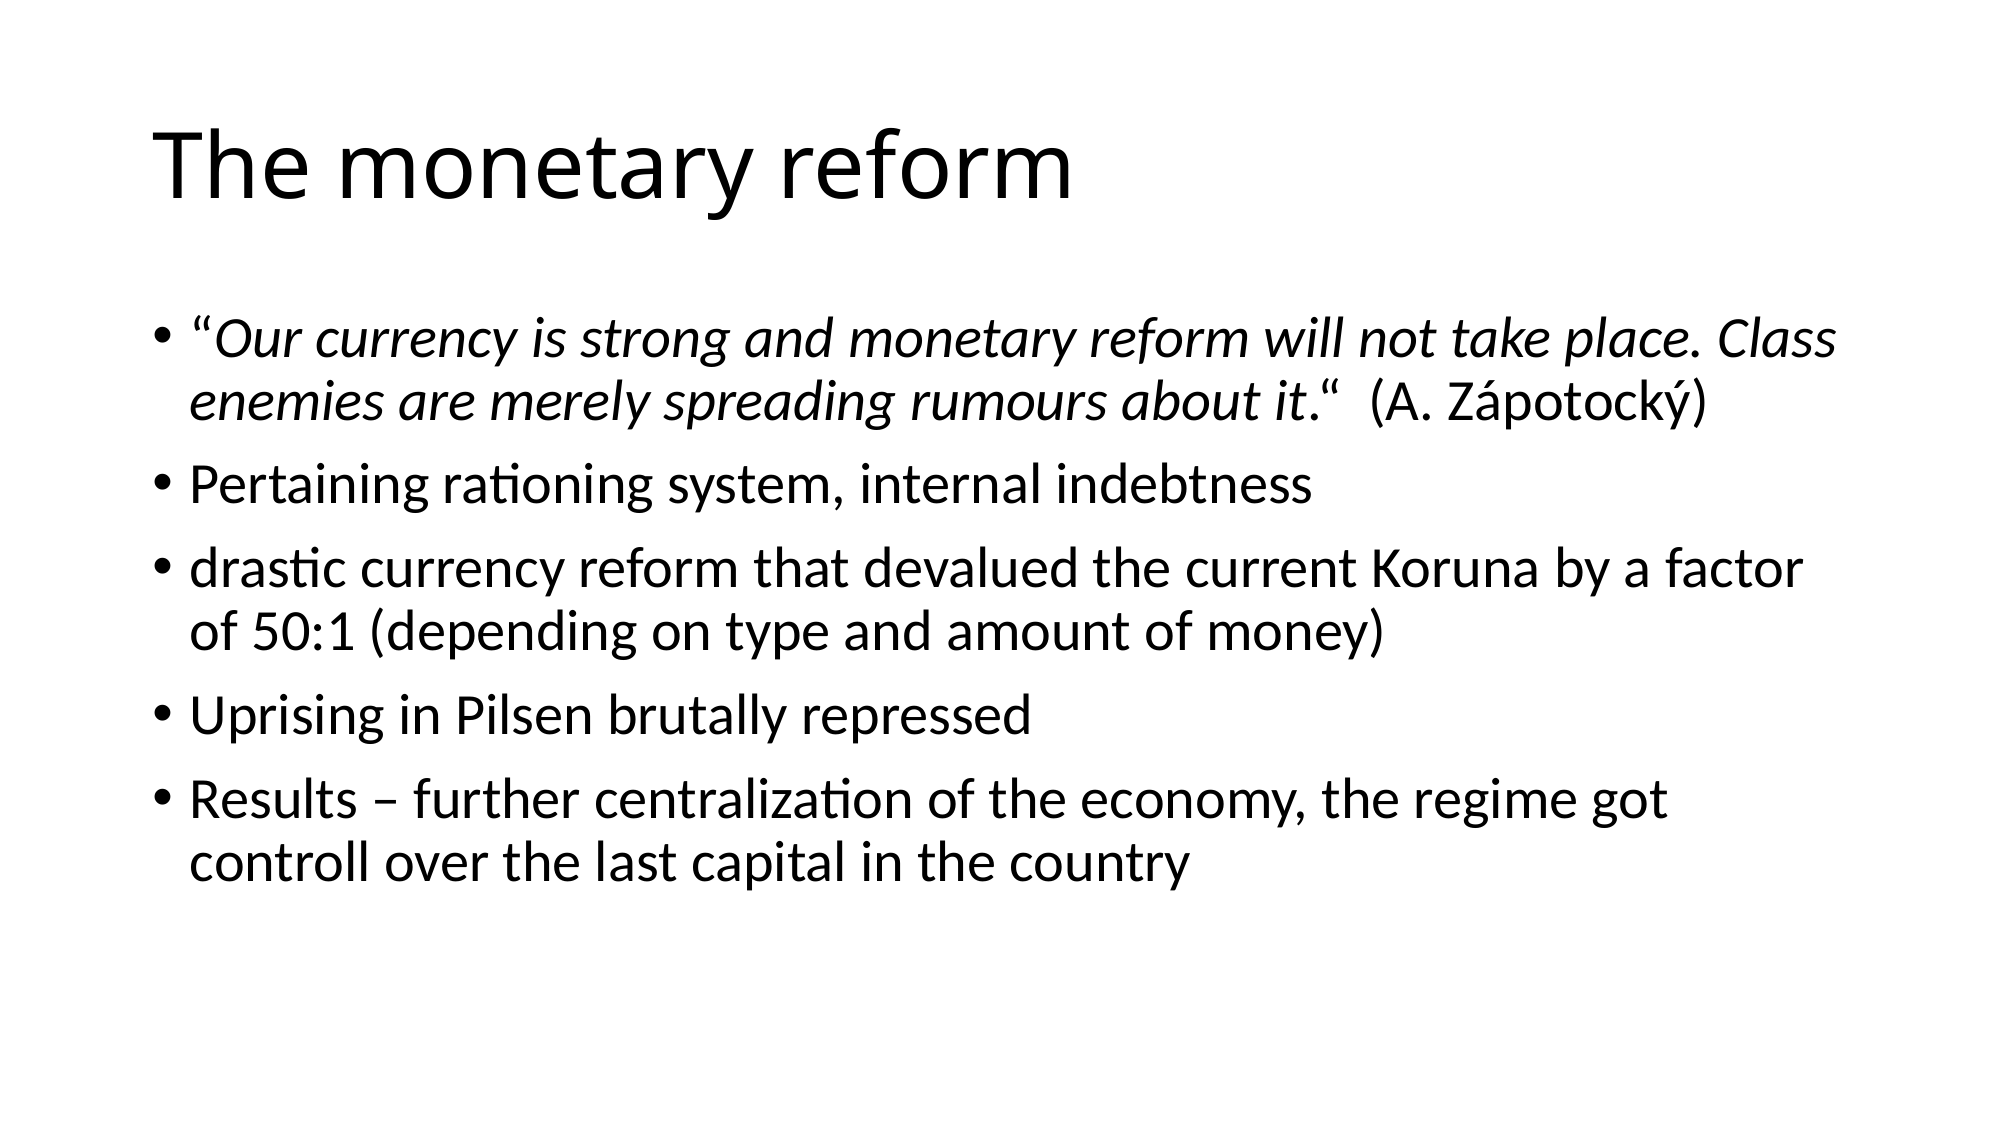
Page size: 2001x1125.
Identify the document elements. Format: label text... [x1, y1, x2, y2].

title The monetary reform [137, 59, 1863, 278]
list “Our currency is strong and monetary reform will not take place. Class enemies are merely spreading rumours about it.“ (A. Zápotocký) Pertaining rationing system, internal indebtness drastic currency reform that devalued the current Koruna by a factor of 50:1 (depending on type and amount of money) Uprising in Pilsen brutally repressed Results – further centralization of the economy, the regime got controll over the last capital in the country [137, 299, 1863, 1014]
